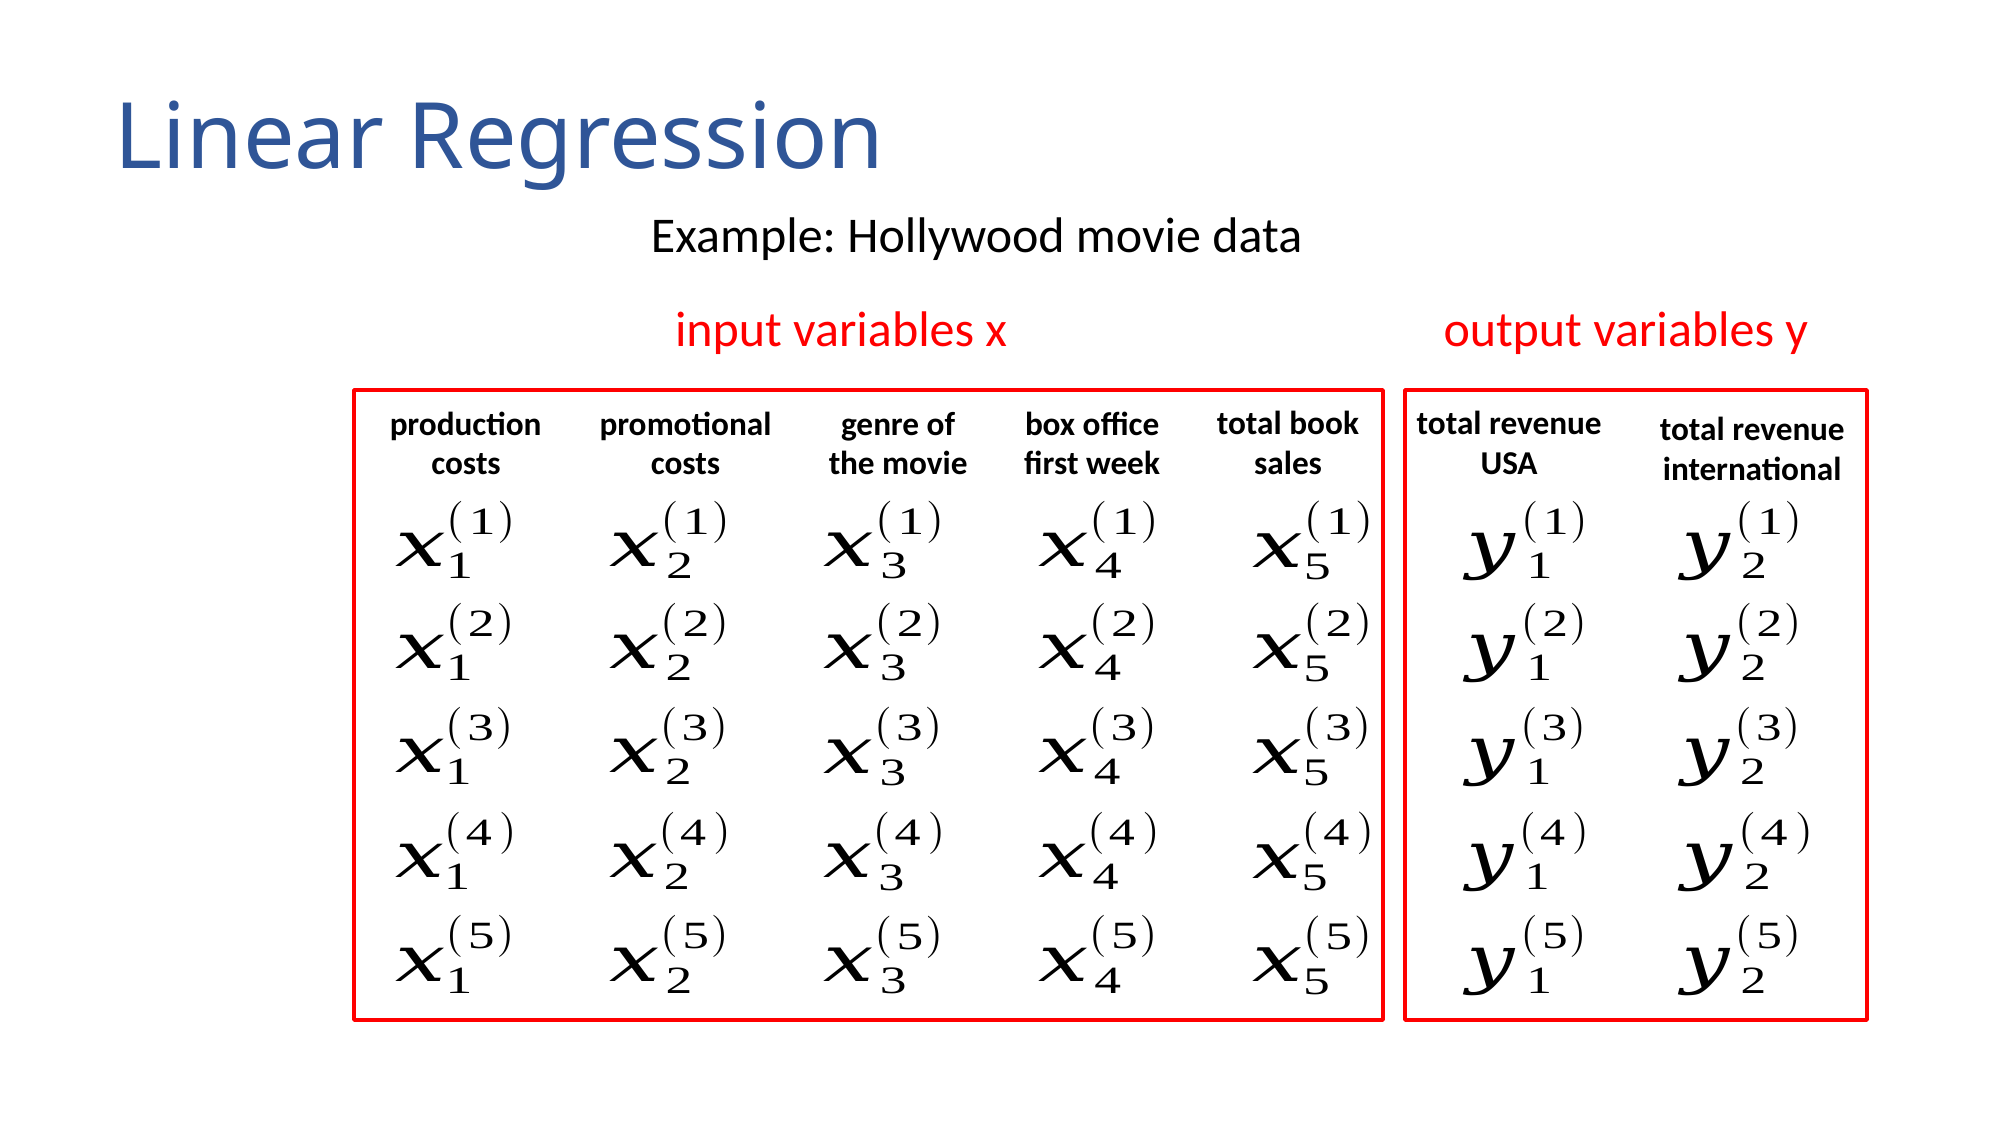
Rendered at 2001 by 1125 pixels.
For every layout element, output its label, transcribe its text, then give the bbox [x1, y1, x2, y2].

text_box [353, 389, 1384, 1020]
text_box [1404, 389, 1867, 1020]
title Linear Regression [99, 45, 1900, 233]
text_box Example: Hollywood movie data [640, 192, 1313, 273]
text_box output variables y [1433, 286, 1900, 367]
text_box input variables x [664, 286, 1132, 367]
